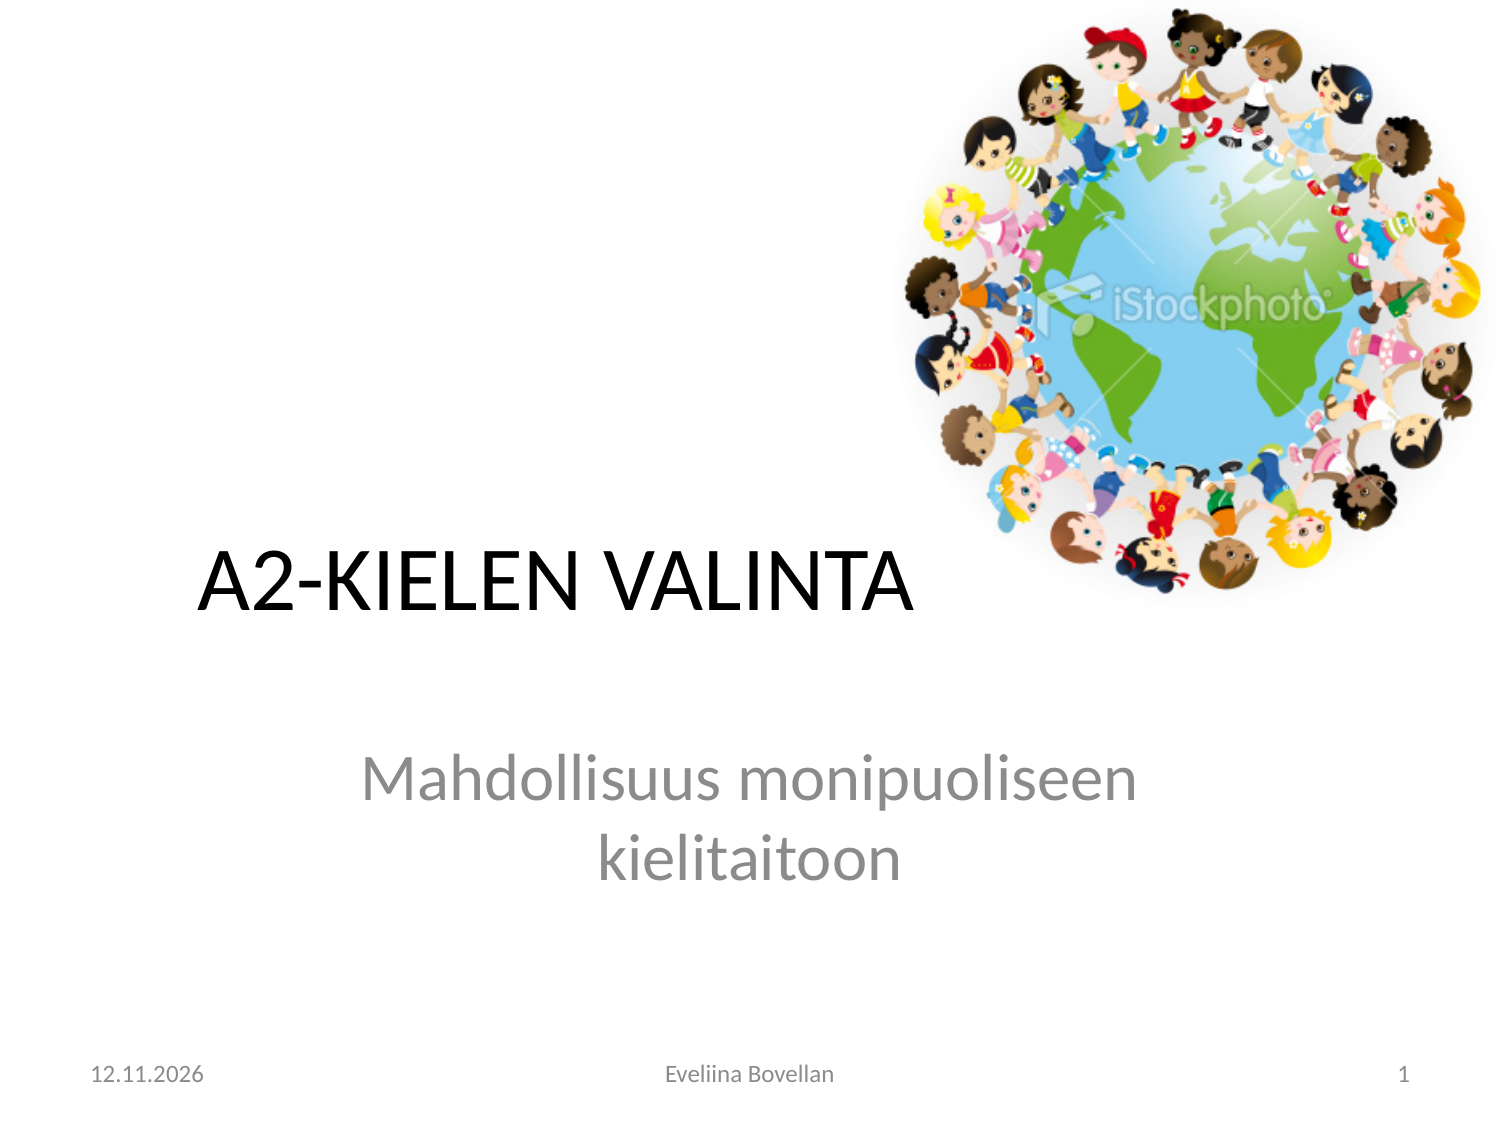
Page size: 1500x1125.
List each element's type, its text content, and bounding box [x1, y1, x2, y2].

picture [890, 0, 1500, 610]
title A2-KIELEN VALINTA [70, 480, 1043, 668]
footer Eveliina Bovellan [512, 1042, 988, 1103]
subtitle Mahdollisuus monipuoliseen kielitaitoon [225, 726, 1275, 925]
slide_number 1 [1074, 1042, 1425, 1103]
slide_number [75, 1042, 425, 1103]
